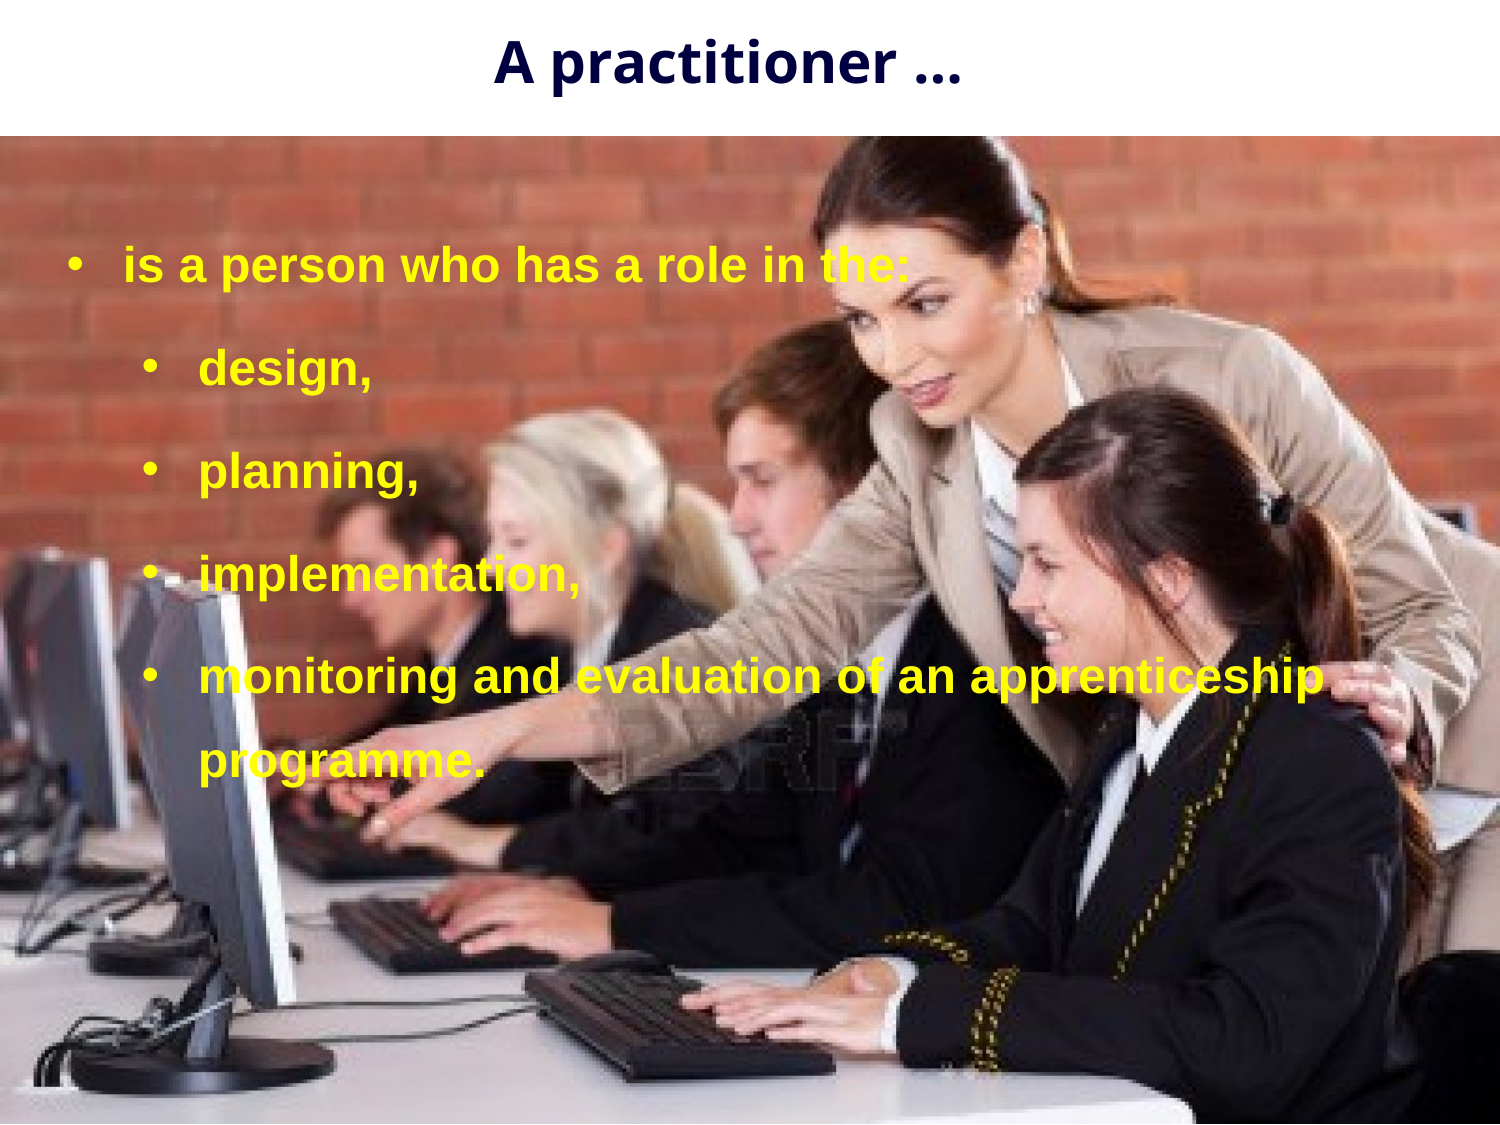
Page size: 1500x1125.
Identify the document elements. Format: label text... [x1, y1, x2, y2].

picture [0, 135, 1500, 1124]
text_box A practitioner … [40, 0, 1418, 103]
